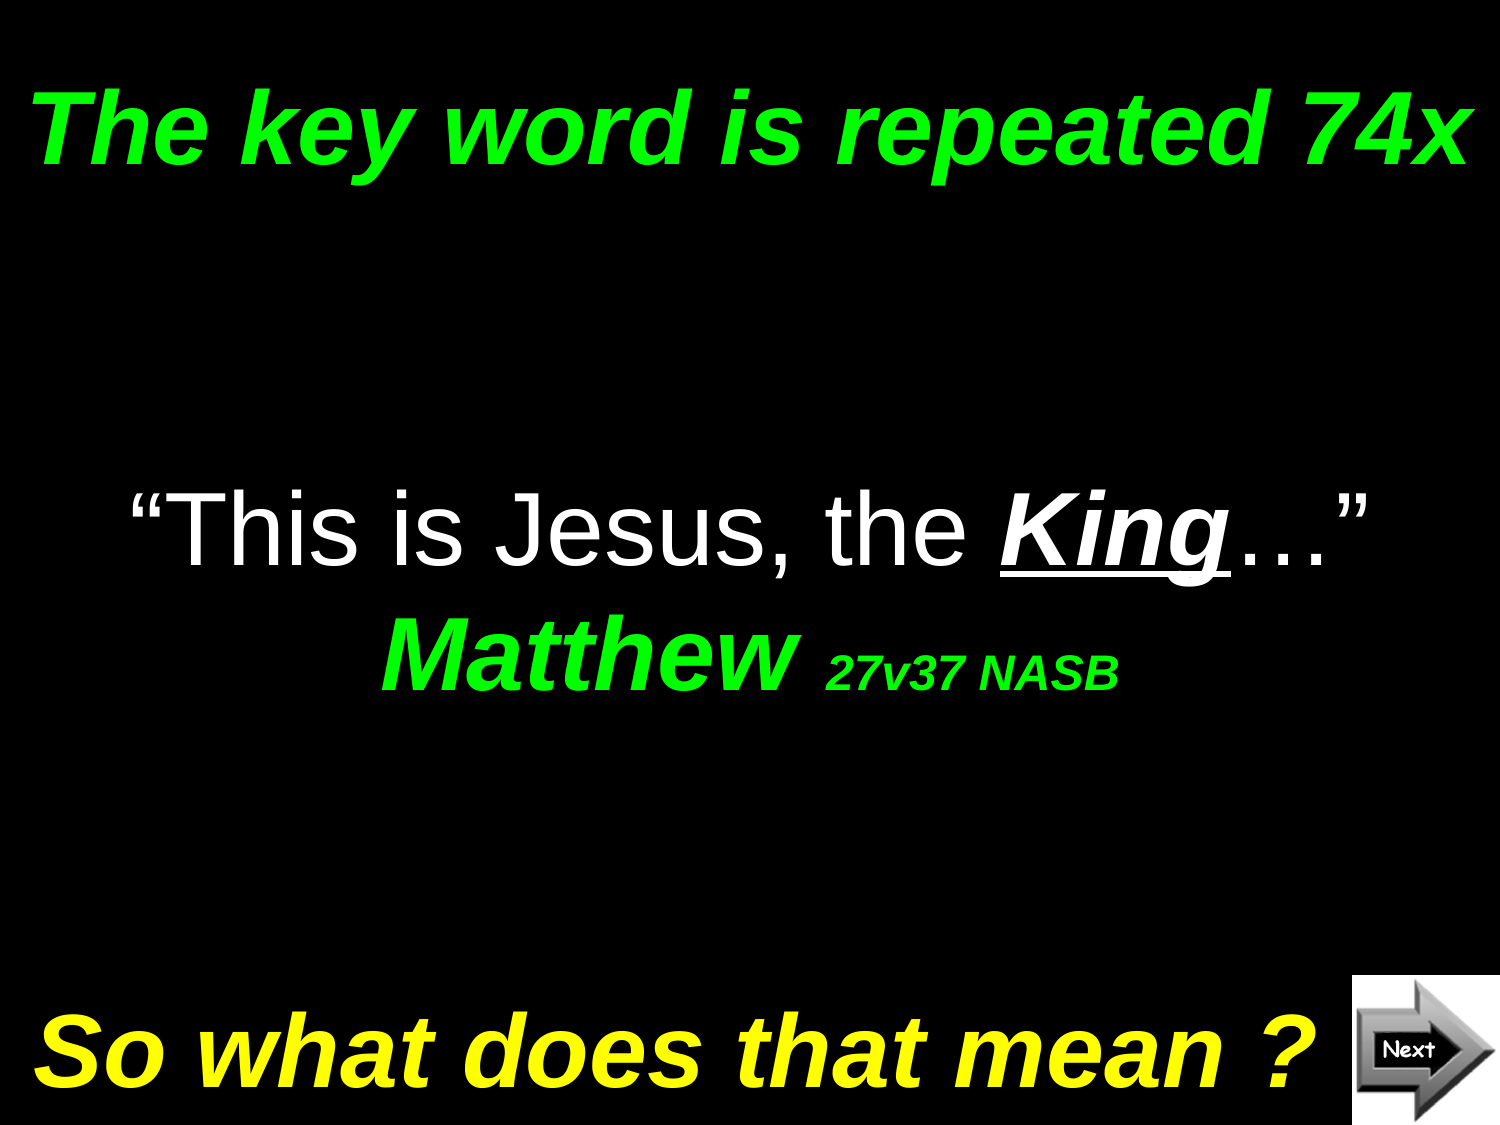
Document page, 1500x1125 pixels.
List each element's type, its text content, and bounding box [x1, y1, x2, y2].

title The key word is repeated 74x [0, 52, 1500, 196]
list “This is Jesus, the King…” Matthew 27v37 NASB [0, 196, 1500, 976]
picture [1353, 976, 1500, 1125]
list So what does that mean ? [1, 975, 1353, 1125]
